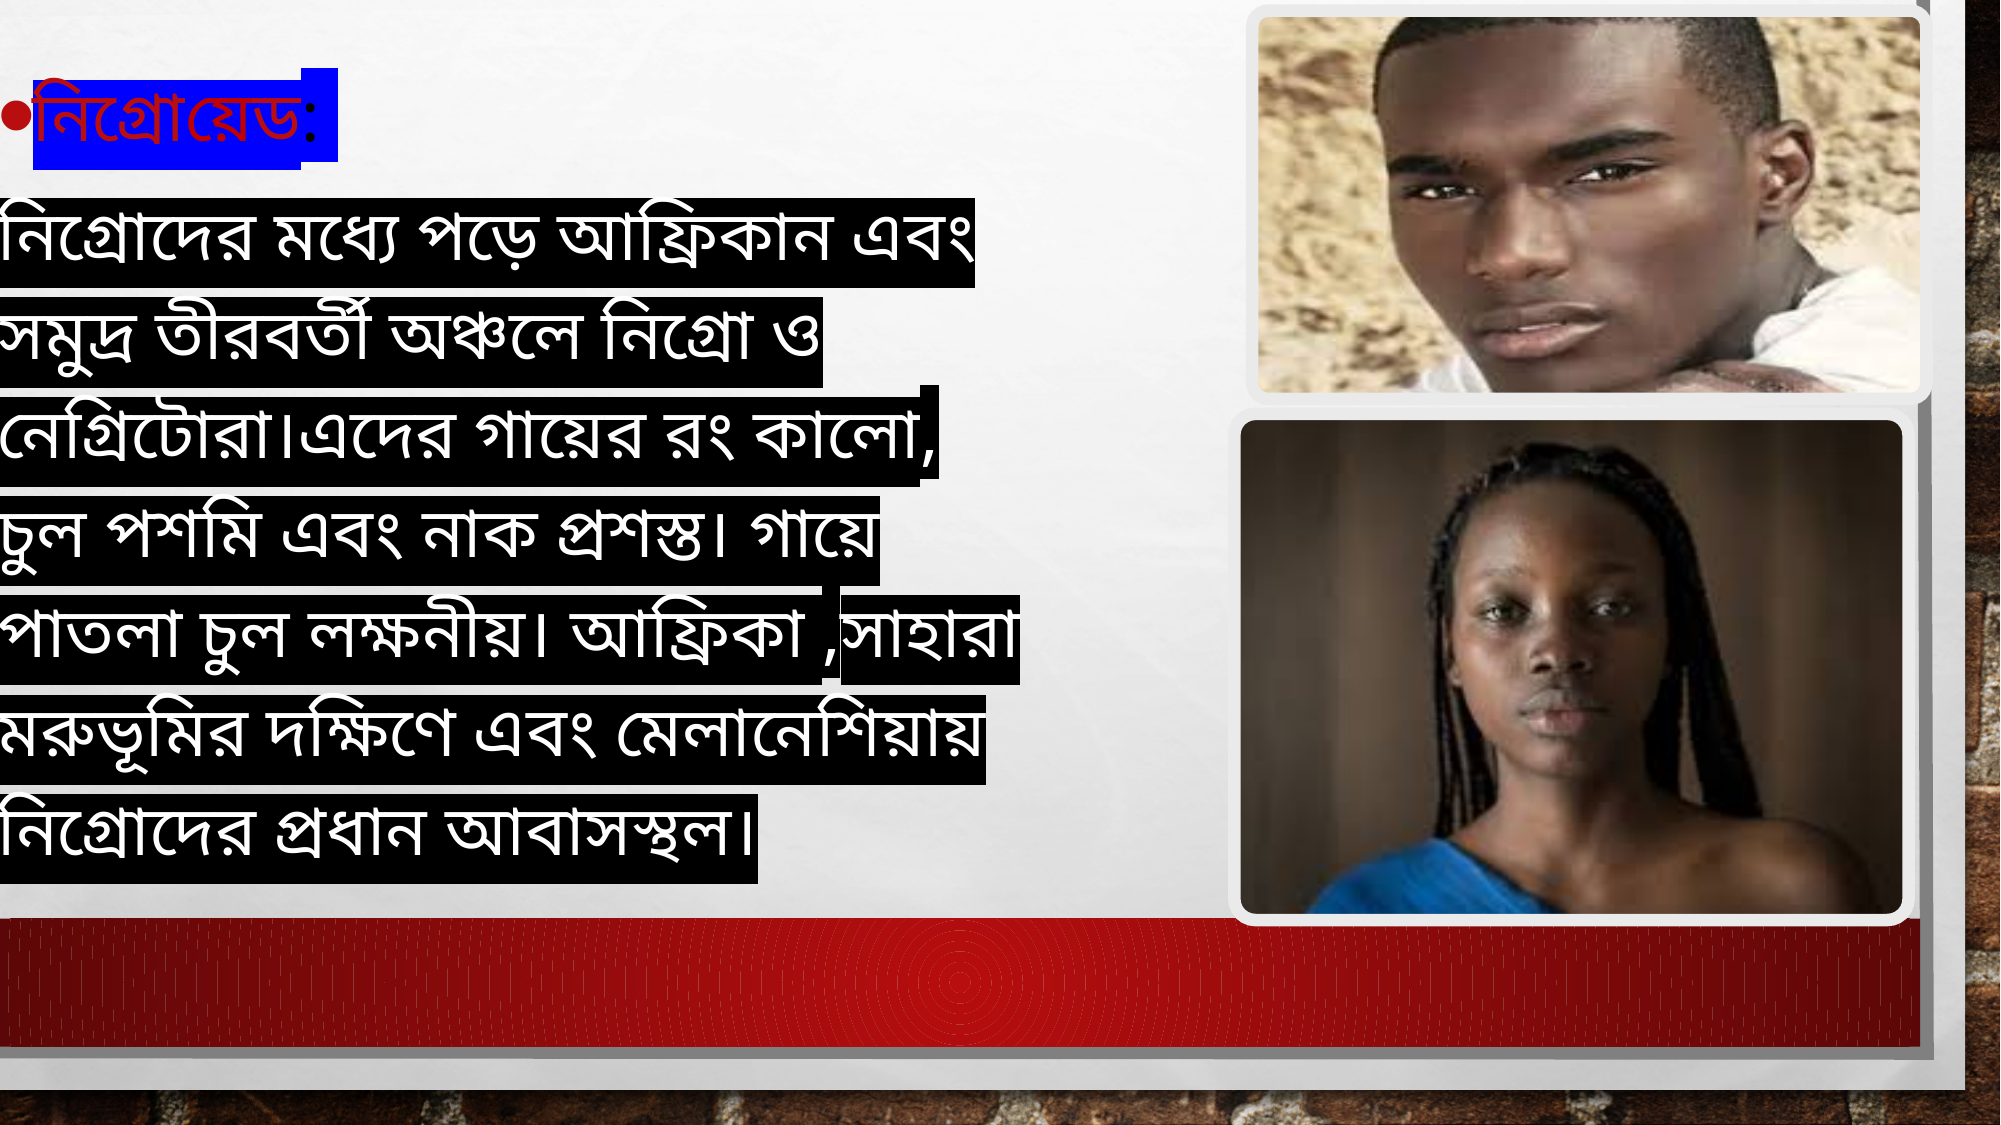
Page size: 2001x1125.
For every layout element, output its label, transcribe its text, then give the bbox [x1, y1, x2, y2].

picture [1251, 10, 1927, 400]
picture [1234, 413, 1909, 921]
picture [0, 0, 2000, 1125]
list নিগ্রোয়েড: নিগ্রোদের মধ্যে পড়ে আফ্রিকান এবং সমুদ্র তীরবর্তী অঞ্চলে নিগ্রো ও নেগ্ৰিটোরা।এদের গায়ের রং কালো, চুল পশমি এবং নাক প্রশস্ত। গায়ে পাতলা চুল লক্ষনীয়। আফ্রিকা ,সাহারা মরুভূমির দক্ষিণে এবং মেলানেশিয়ায় নিগ্রোদের প্রধান আবাসস্থল। [0, 5, 1041, 921]
